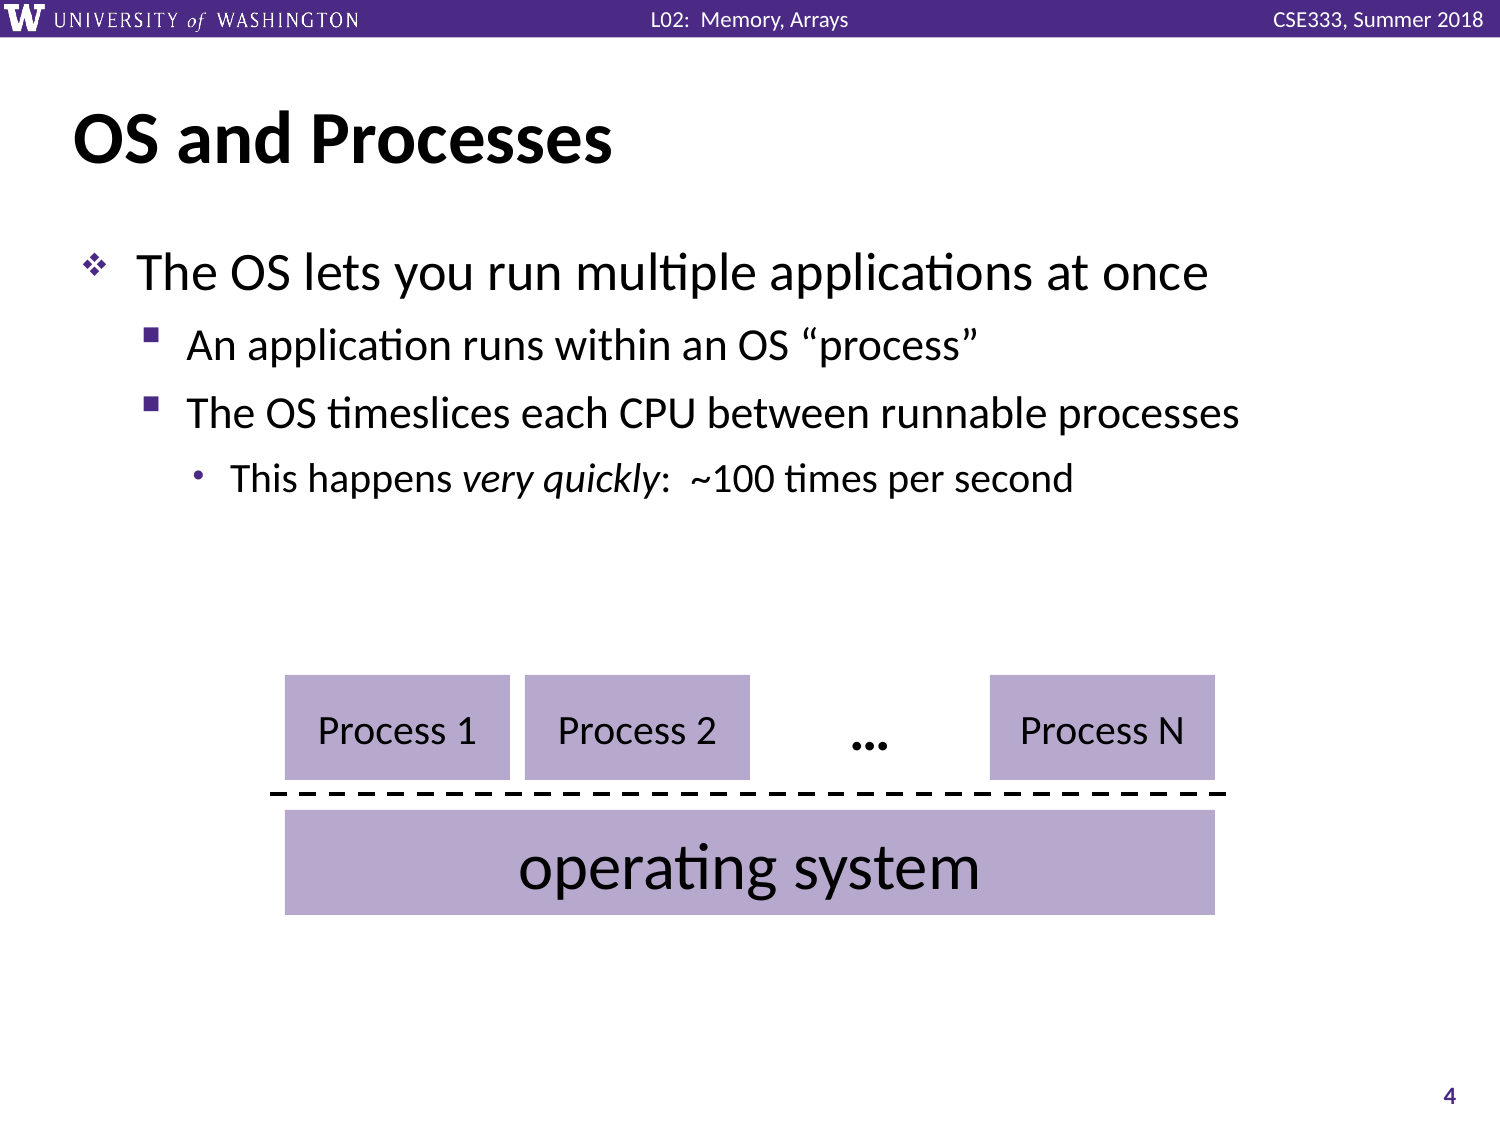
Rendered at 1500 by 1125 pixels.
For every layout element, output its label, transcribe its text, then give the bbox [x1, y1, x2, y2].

list The OS lets you run multiple applications at once An application runs within an OS “process” The OS timeslices each CPU between runnable processes This happens very quickly: ~100 times per second [64, 223, 1438, 539]
title OS and Processes [58, 71, 1438, 197]
slide_number 4 [1400, 1065, 1500, 1125]
picture [4, 4, 358, 32]
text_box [269, 674, 1231, 916]
